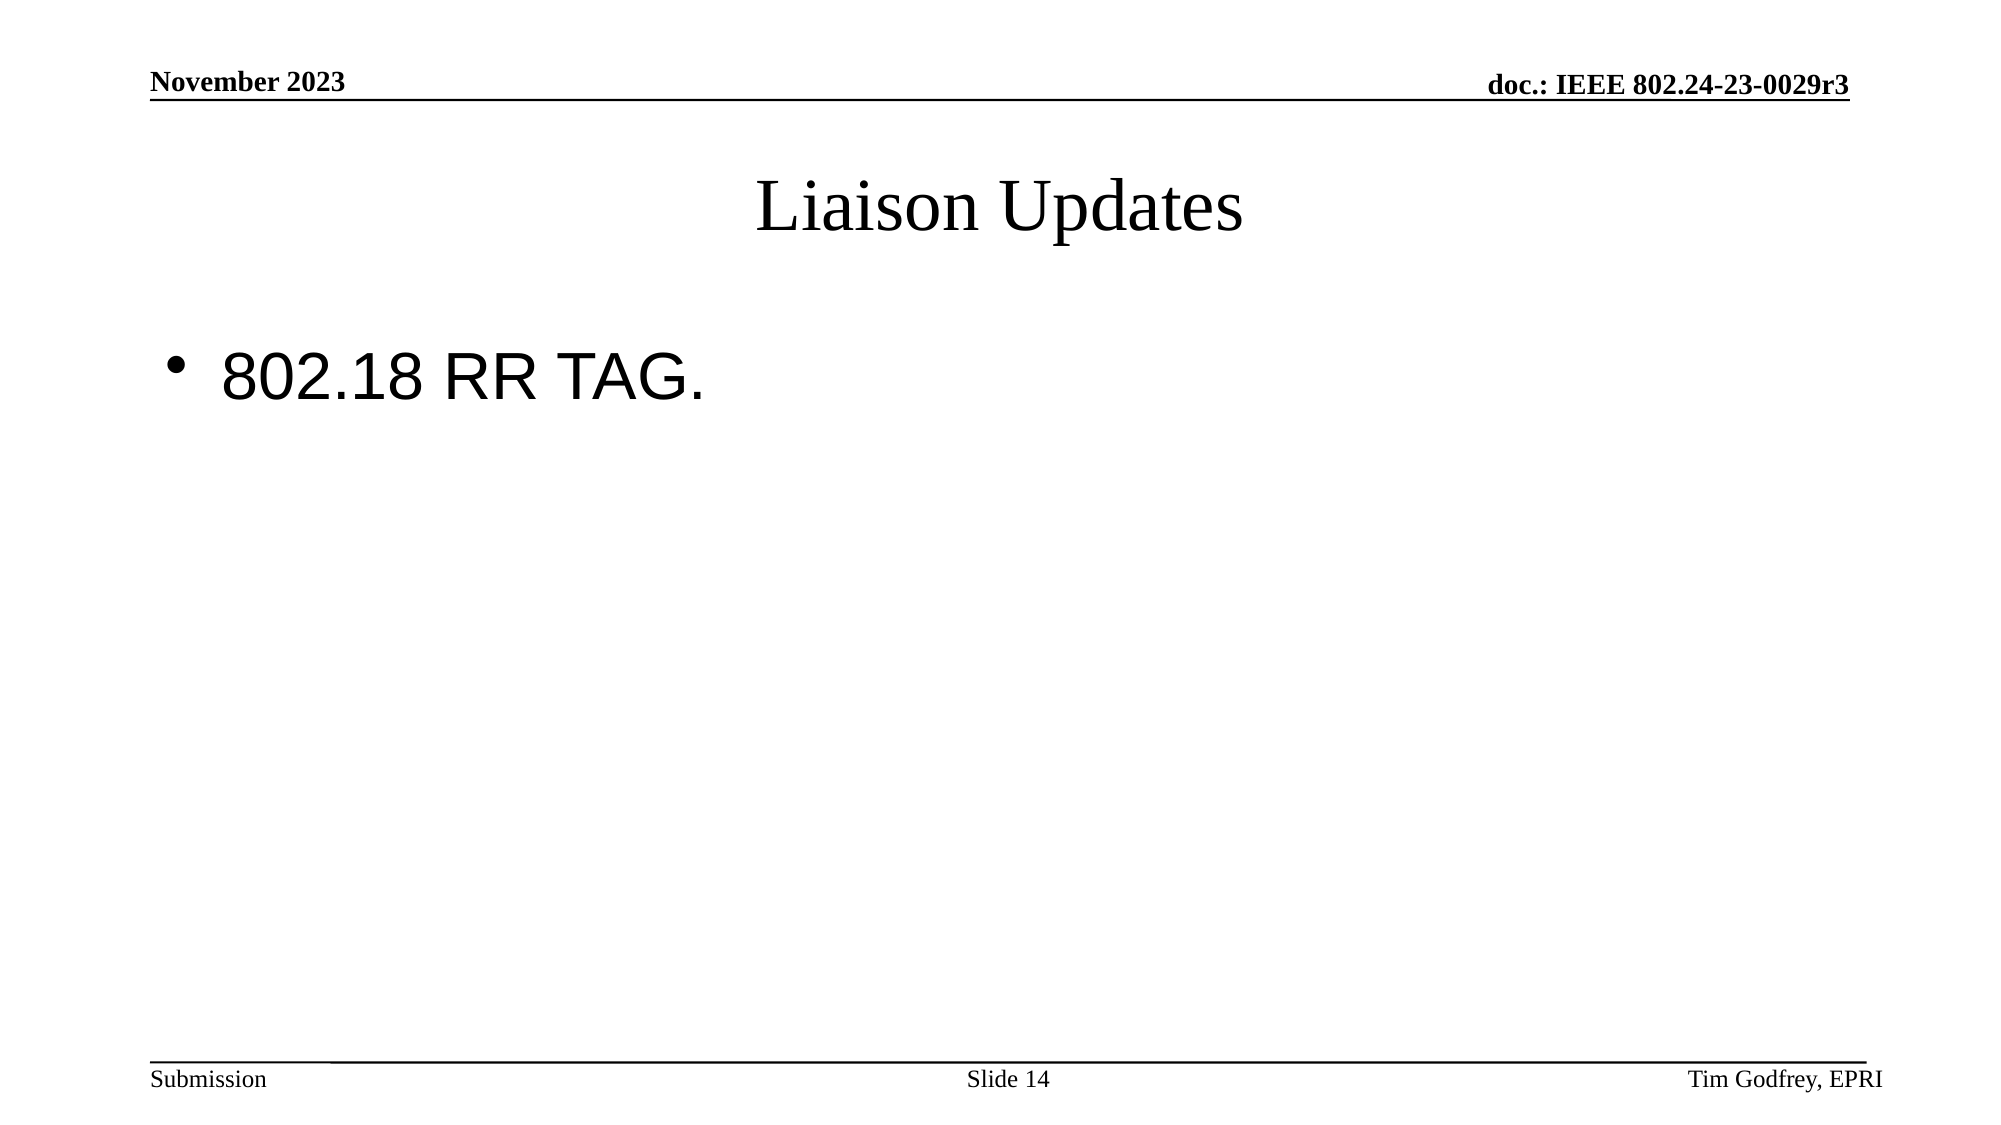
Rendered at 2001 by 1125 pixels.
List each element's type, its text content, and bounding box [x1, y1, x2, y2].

list 802.18 RR TAG. [150, 324, 1850, 1000]
footer Tim Godfrey, EPRI [1200, 1062, 1884, 1108]
title Liaison Updates [150, 112, 1850, 288]
slide_number Slide 14 [937, 1062, 1079, 1108]
